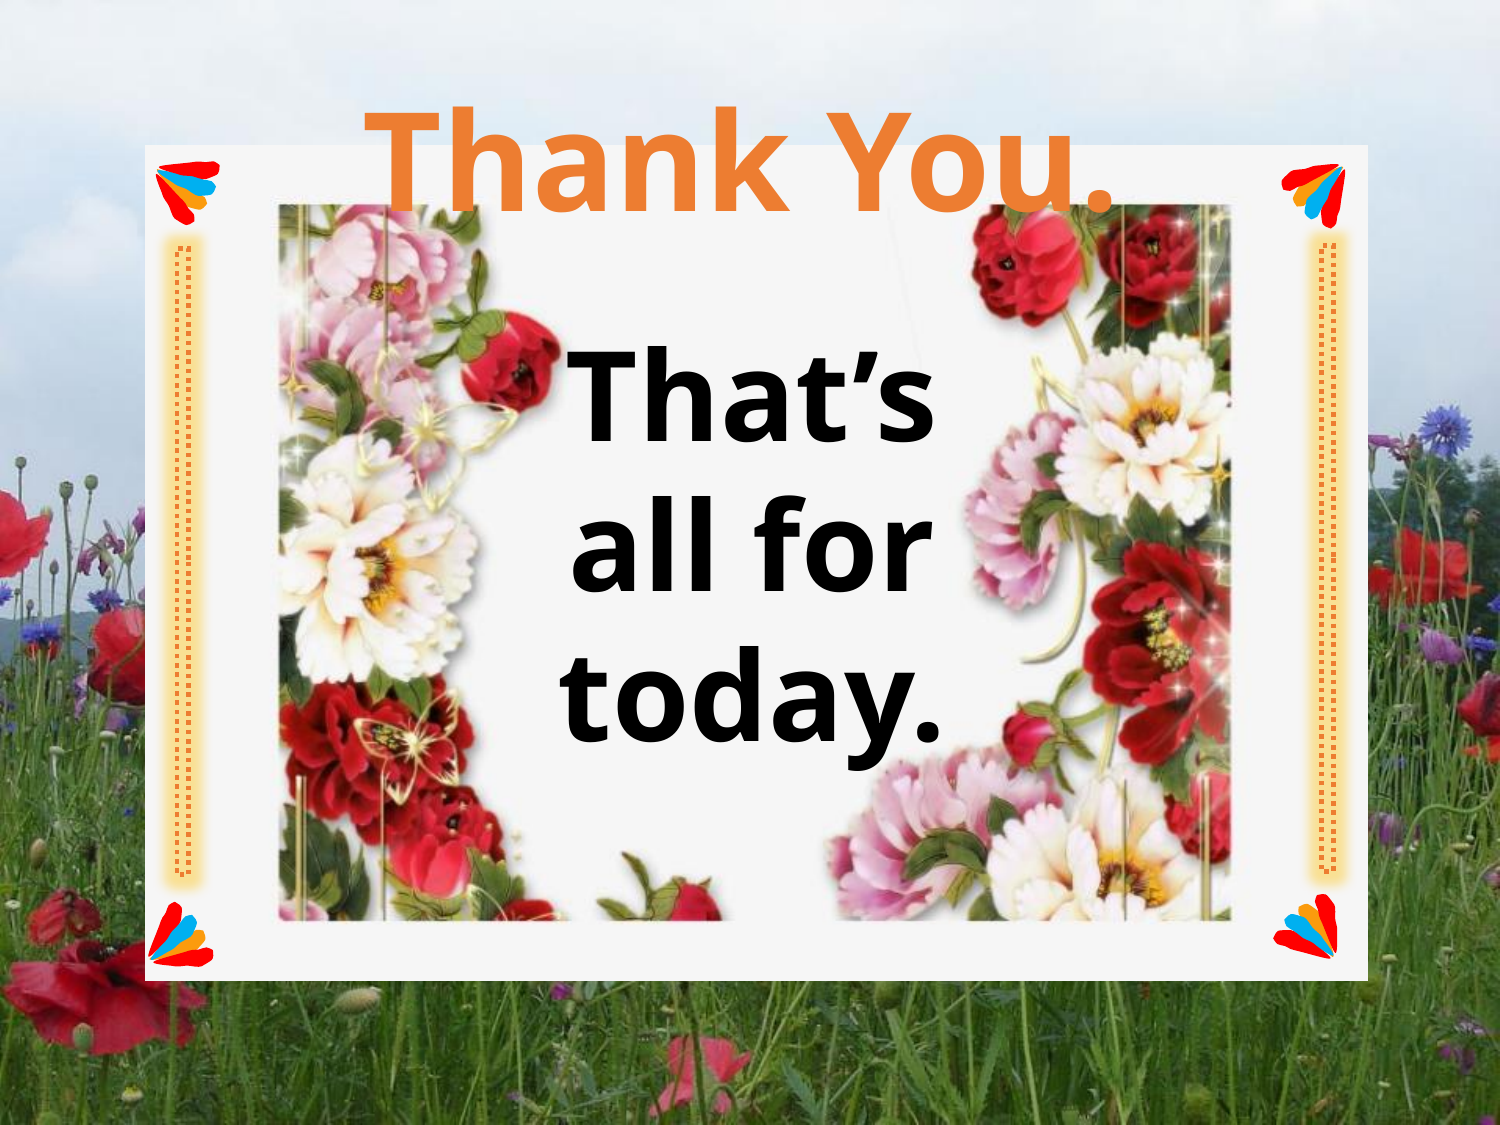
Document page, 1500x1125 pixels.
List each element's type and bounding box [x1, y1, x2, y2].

picture [0, 0, 1500, 1125]
text_box [137, 911, 213, 976]
text_box [1284, 156, 1360, 220]
text_box [145, 152, 221, 217]
text_box [1276, 901, 1353, 966]
